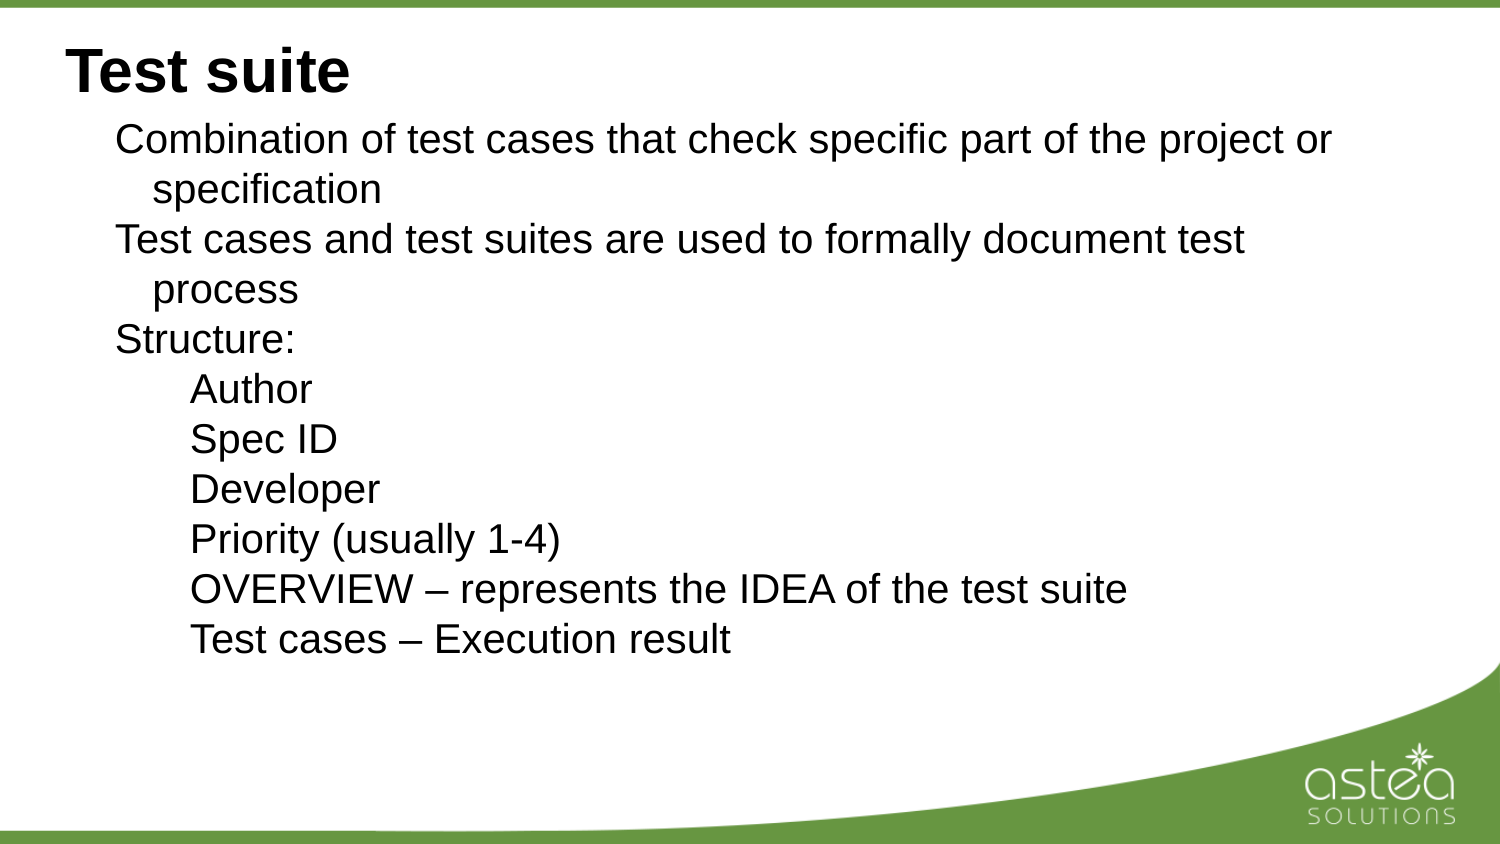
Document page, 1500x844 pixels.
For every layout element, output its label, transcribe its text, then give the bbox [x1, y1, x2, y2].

list Combination of test cases that check specific part of the project or specification Test cases and test suites are used to formally document test process Structure: Author Spec ID Developer Priority (usually 1-4) OVERVIEW – represents the IDEA of the test suite Test cases – Execution result [62, 96, 1413, 798]
title Test suite [50, 17, 1400, 120]
picture [0, 0, 1500, 844]
